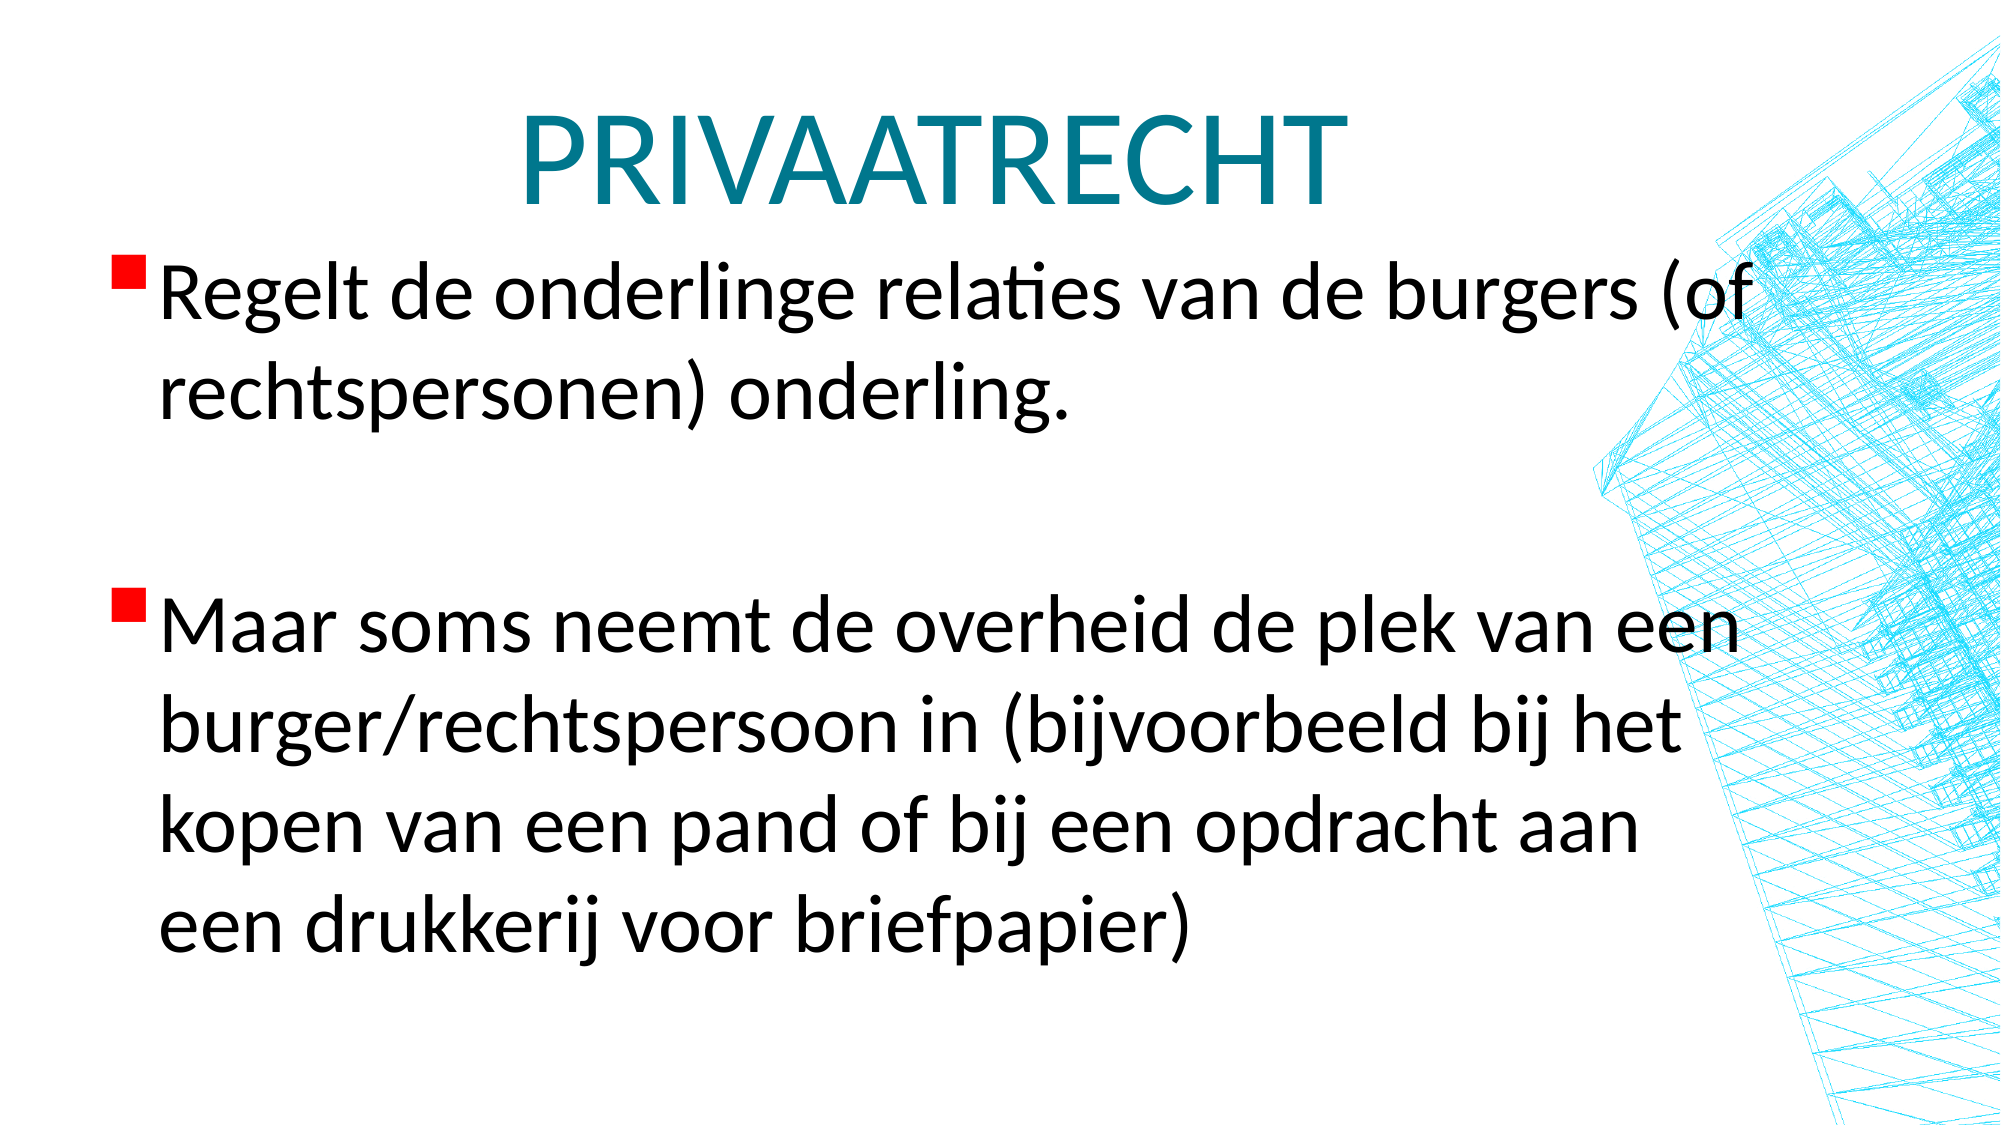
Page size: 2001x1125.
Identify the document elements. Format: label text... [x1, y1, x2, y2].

picture [0, 0, 2001, 1125]
text_box Regelt de onderlinge relaties van de burgers (of rechtspersonen) onderling. Maar soms neemt de overheid de plek van een burger/rechtspersoon in (bijvoorbeeld bij het kopen van een pand of bij een opdracht aan een drukkerij voor briefpapier) [87, 228, 1803, 1042]
title Privaatrecht [65, 60, 1803, 240]
